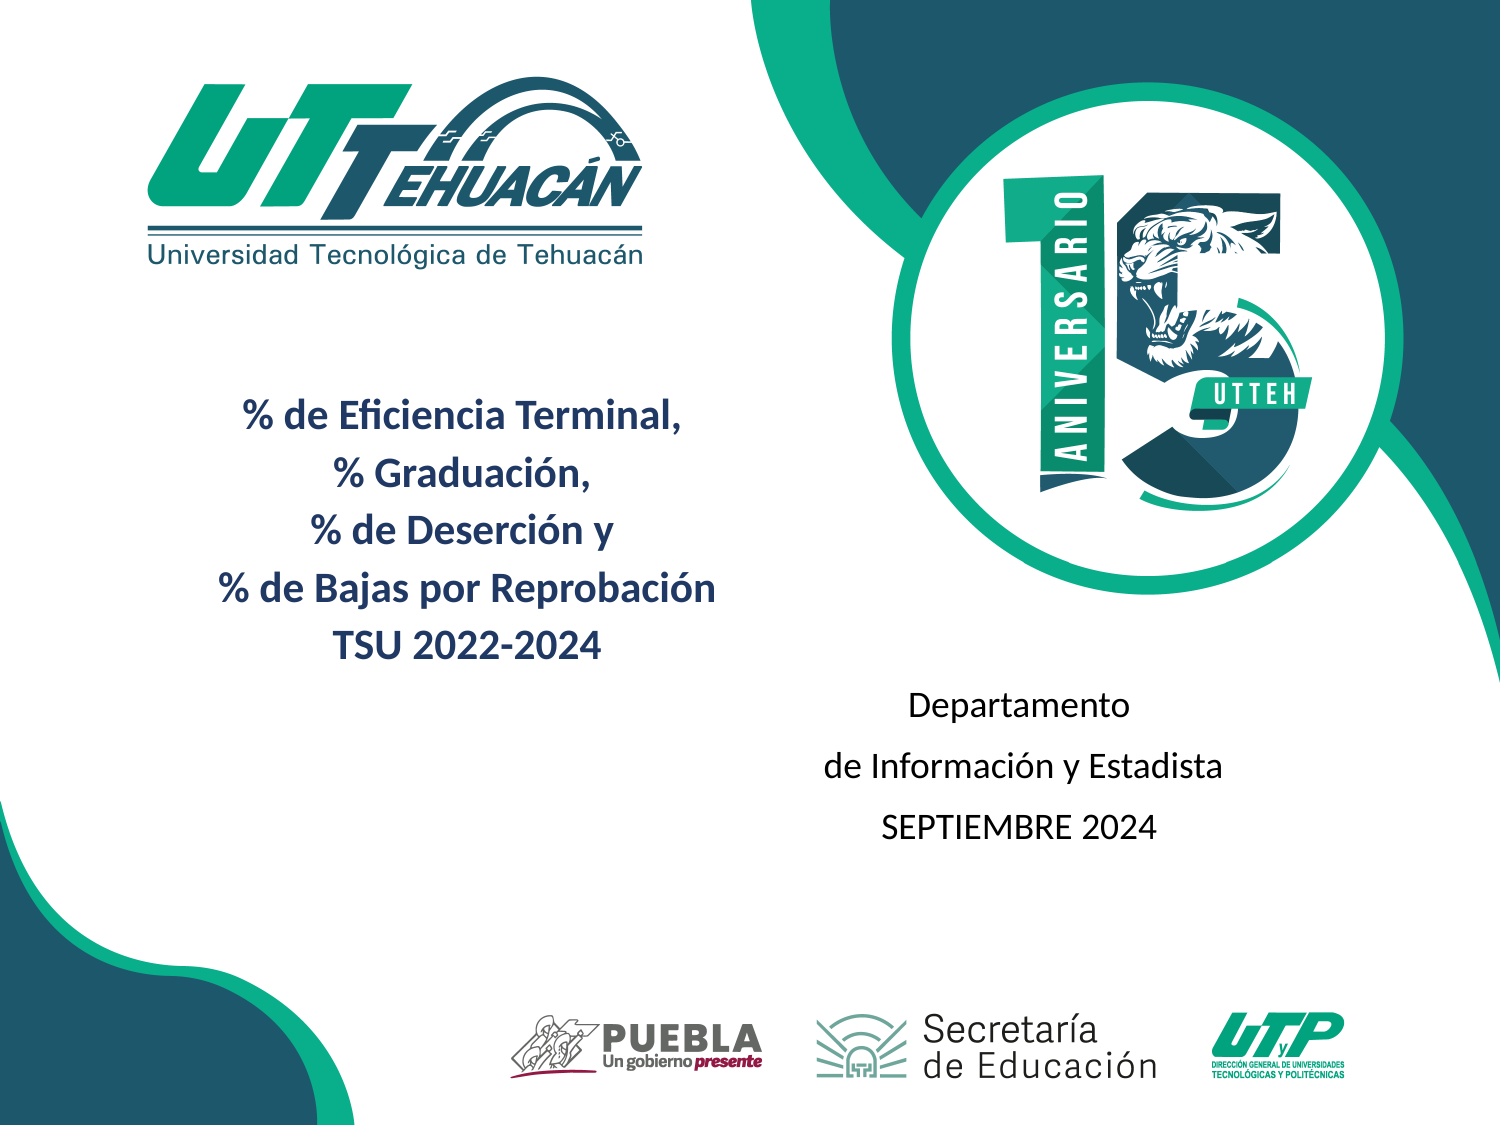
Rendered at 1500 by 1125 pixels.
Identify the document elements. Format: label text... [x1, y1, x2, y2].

text_box Departamento de Información y Estadista SEPTIEMBRE 2024 [573, 677, 1465, 931]
picture [0, 0, 1500, 1125]
subtitle % de Eficiencia Terminal, % Graduación, % de Deserción y % de Bajas por Reprobación TSU 2022-2024 [21, 384, 913, 678]
